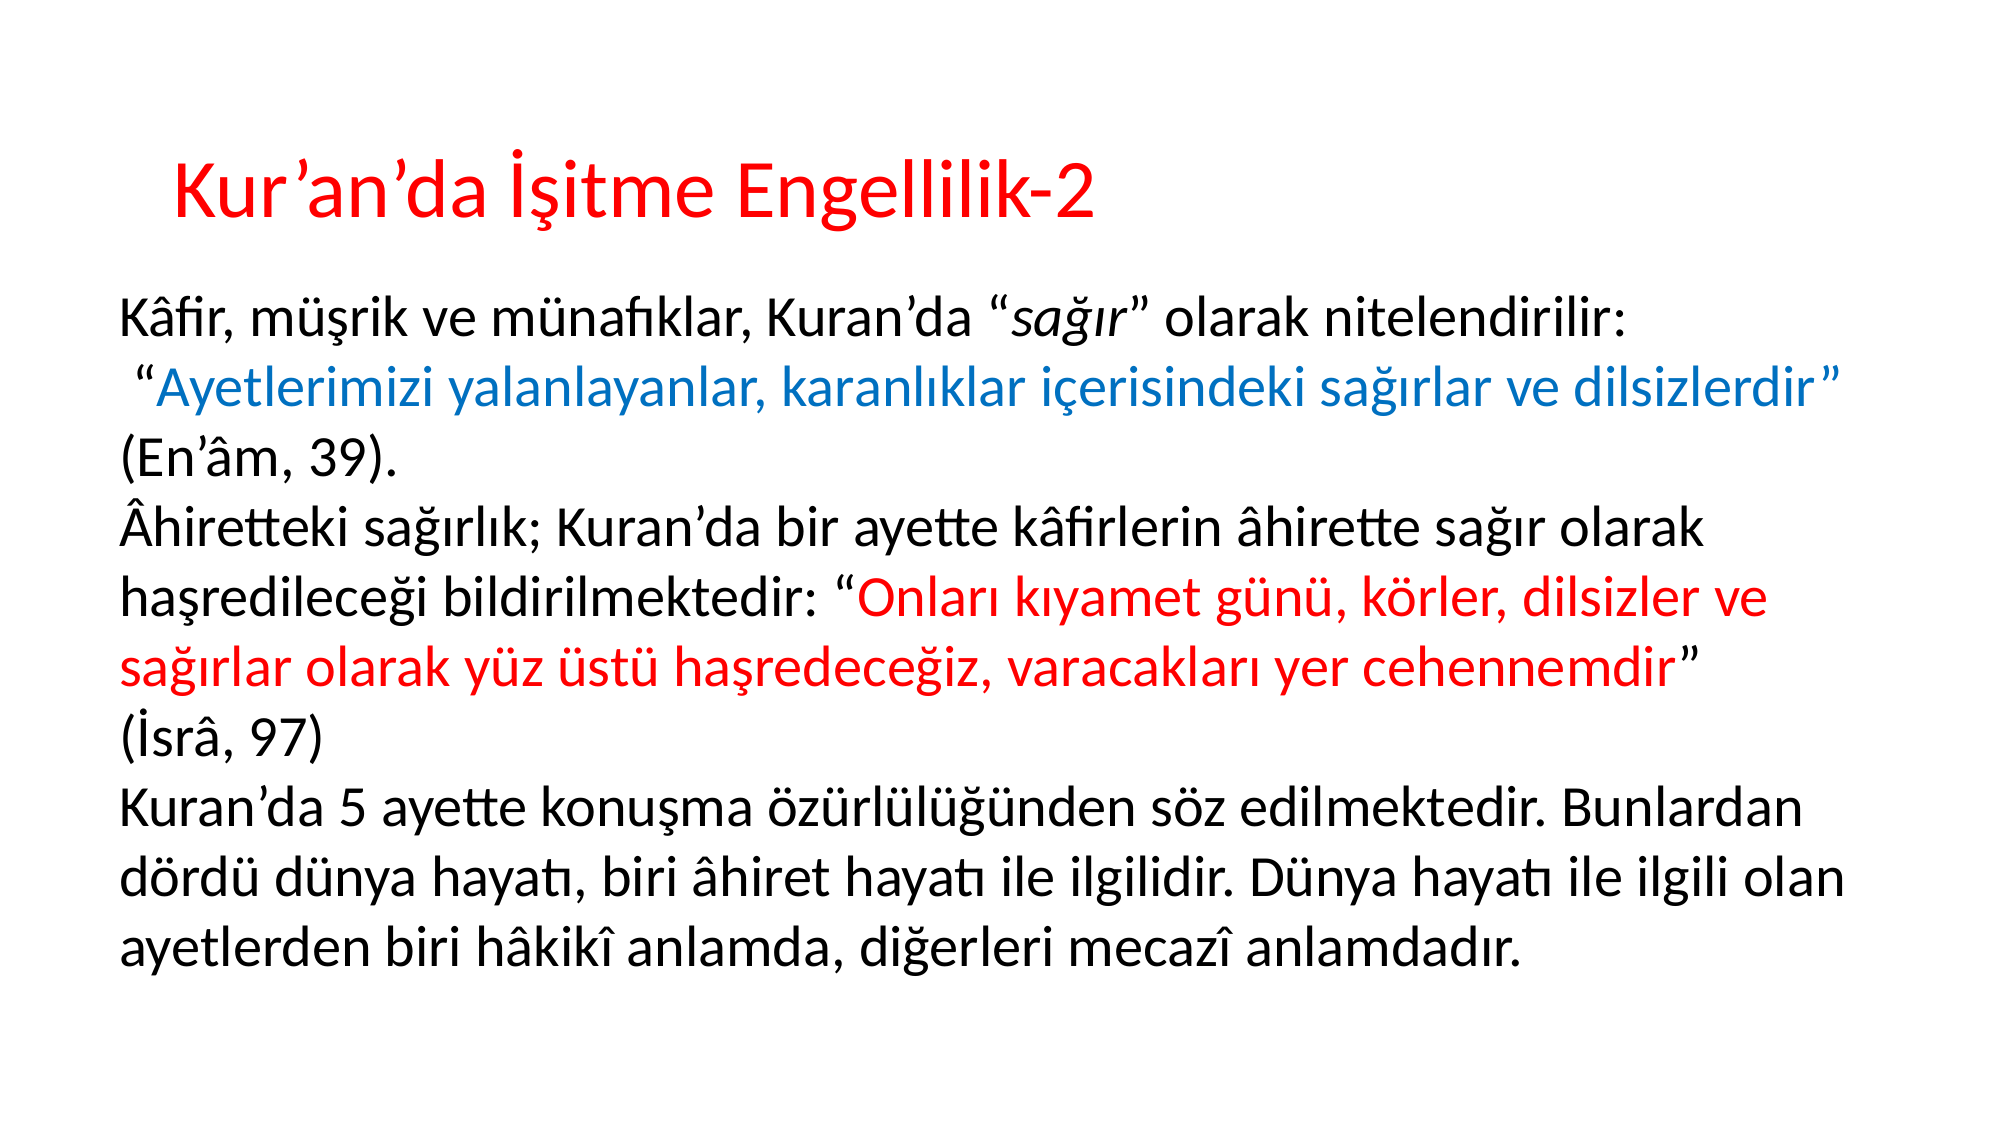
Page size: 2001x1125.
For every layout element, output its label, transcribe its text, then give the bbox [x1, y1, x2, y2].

text_box Kur’an’da İşitme Engellilik-2 [159, 127, 1535, 242]
text_box Kâfir, müşrik ve münafıklar, Kuran’da “sağır” olarak nitelendirilir: “Ayetlerimizi yalanlayanlar, karanlıklar içerisindeki sağırlar ve dilsizlerdir” (En’âm, 39). Âhiretteki sağırlık; Kuran’da bir ayette kâfirlerin âhirette sağır olarak haşredileceği bildirilmektedir: “Onları kıyamet günü, körler, dilsizler ve sağırlar olarak yüz üstü haşredeceğiz, varacakları yer cehennemdir” (İsrâ, 97) Kuran’da 5 ayette konuşma özürlülüğünden söz edilmektedir. Bunlardan dördü dünya hayatı, biri âhiret hayatı ile ilgilidir. Dünya hayatı ile ilgili olan ayetlerden biri hâkikî anlamda, diğerleri mecazî anlamdadır. [104, 270, 1863, 1125]
